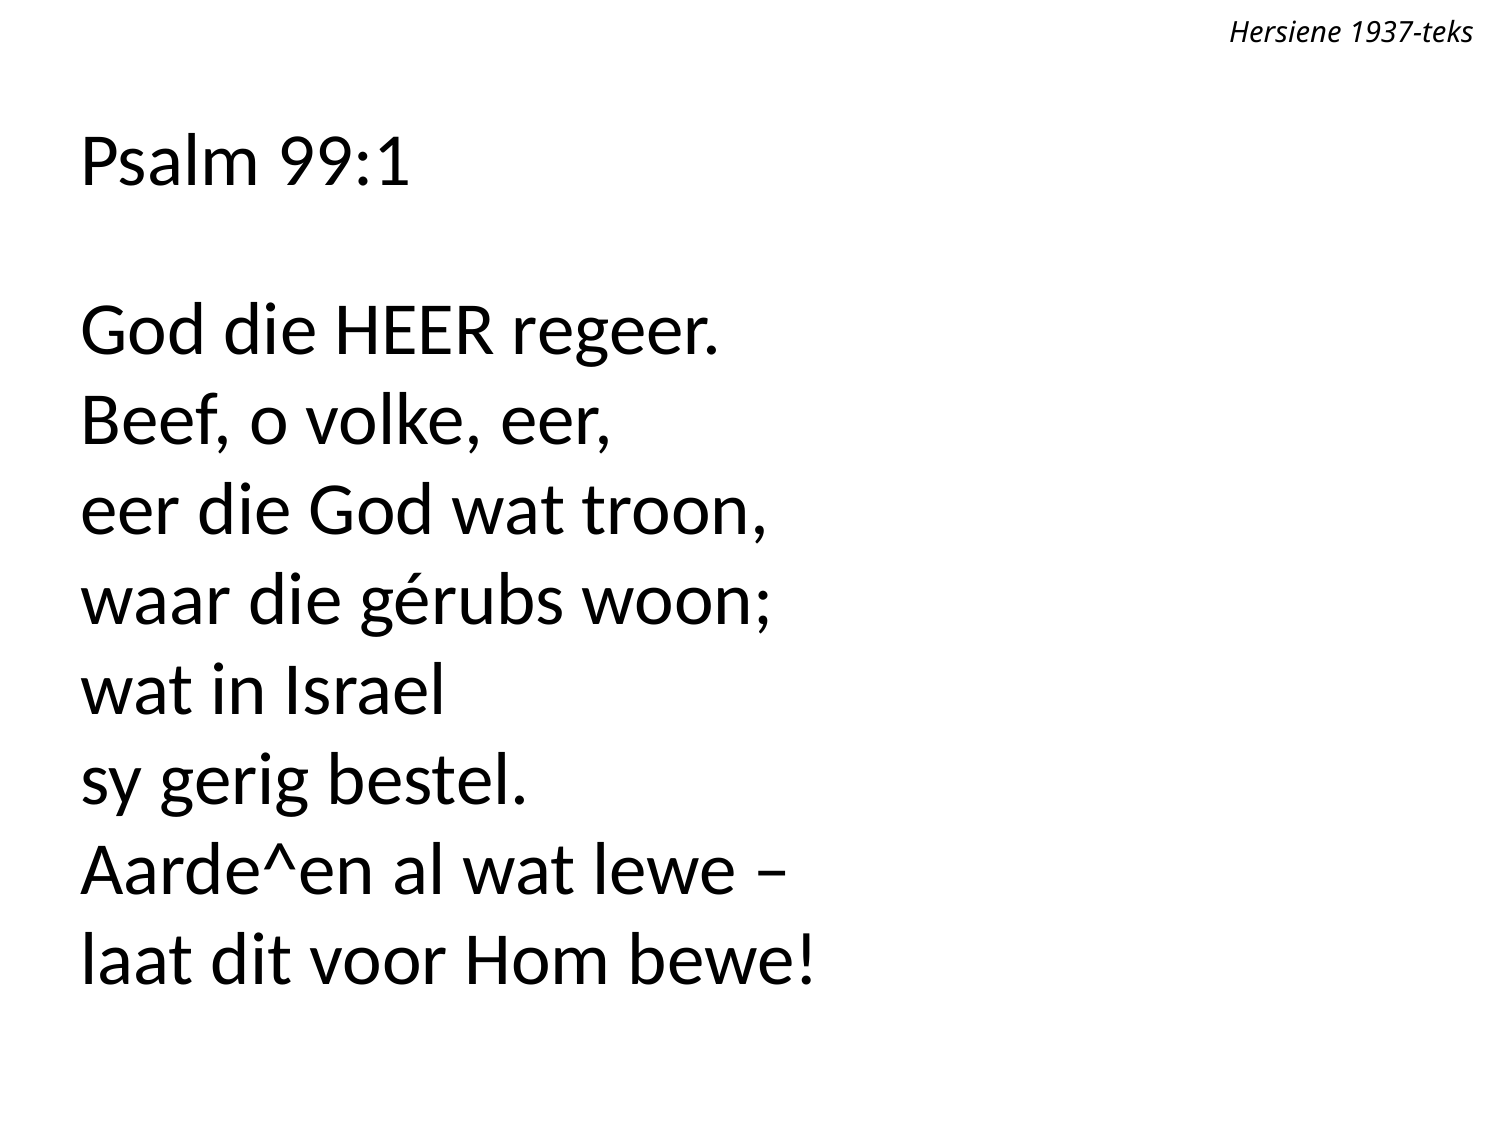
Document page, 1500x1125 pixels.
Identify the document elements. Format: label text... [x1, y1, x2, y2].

text_box Hersiene 1937-teks [1214, 5, 1489, 56]
text_box Psalm 99:1 God die Heer regeer. Beef, o volke, eer, eer die God wat troon, waar die gérubs woon; wat in Israel sy gerig bestel. Aarde^en al wat lewe – laat dit voor Hom bewe! [65, 113, 1412, 1007]
